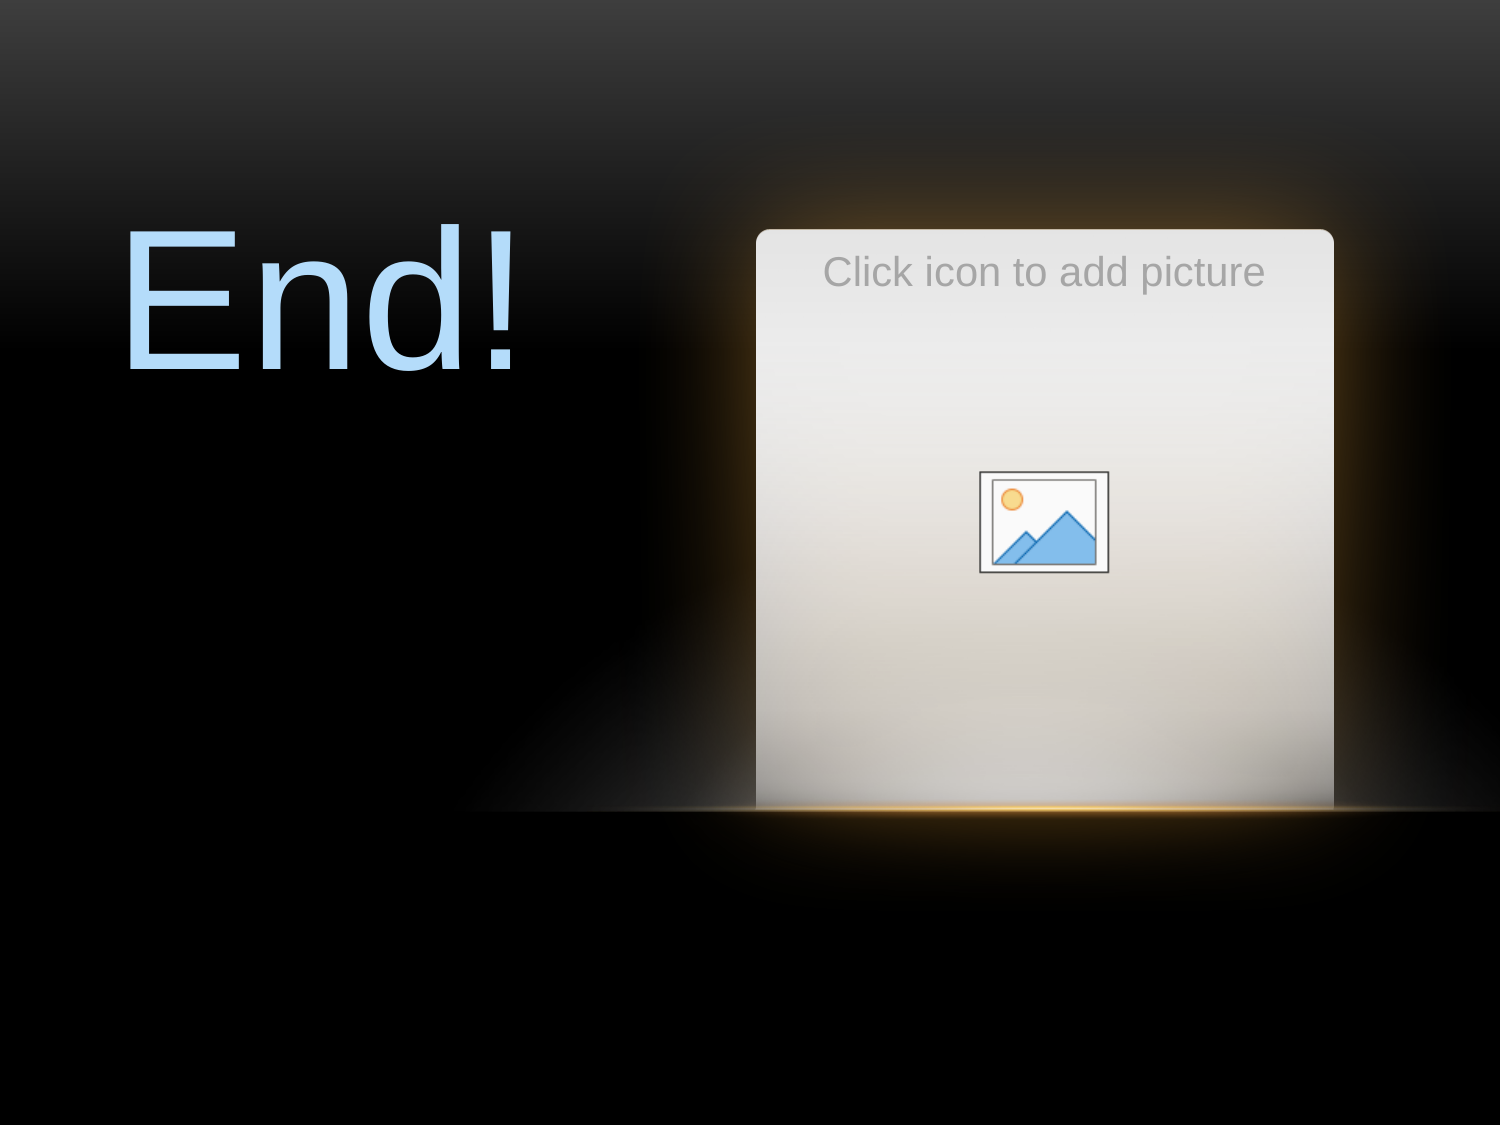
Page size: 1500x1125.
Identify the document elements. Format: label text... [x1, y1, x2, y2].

picture [0, 0, 1500, 1125]
title End! [99, 237, 588, 418]
